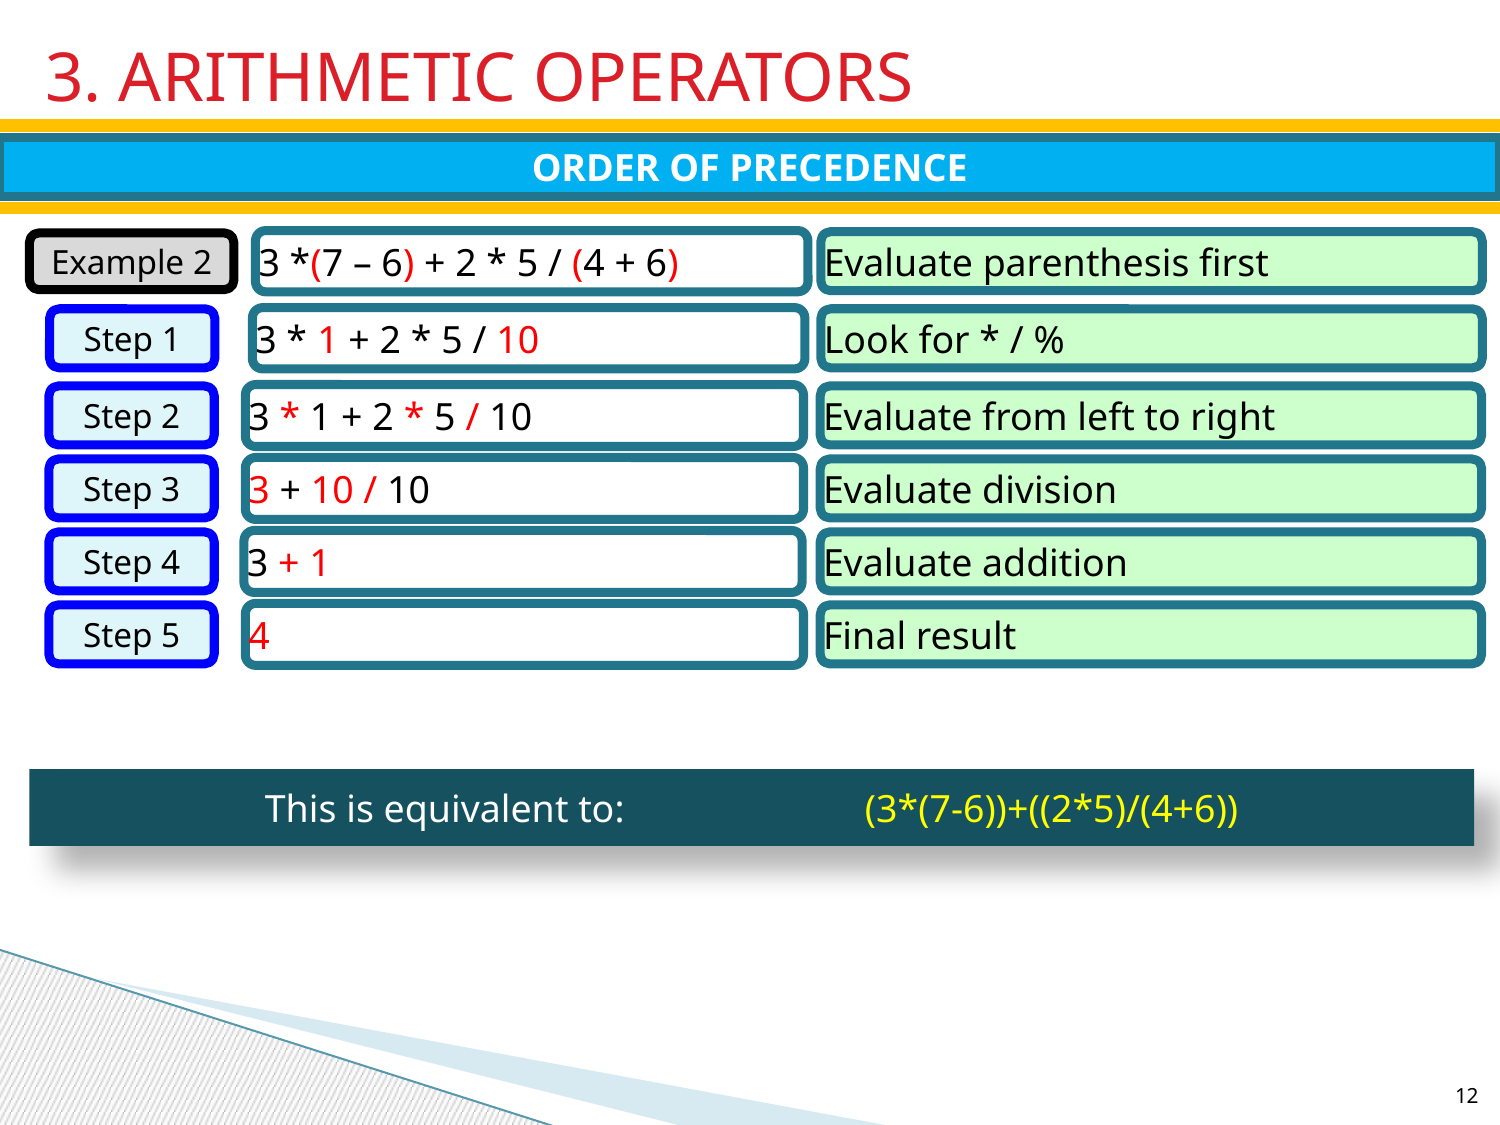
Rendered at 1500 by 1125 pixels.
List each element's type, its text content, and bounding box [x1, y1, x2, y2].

picture [0, 952, 543, 1125]
slide_number 12 [1417, 1050, 1479, 1112]
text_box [49, 308, 216, 369]
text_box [243, 526, 803, 596]
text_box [0, 133, 1500, 200]
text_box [29, 768, 1475, 847]
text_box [819, 455, 1482, 522]
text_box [820, 305, 1483, 372]
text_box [29, 232, 235, 290]
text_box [48, 604, 215, 665]
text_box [245, 453, 804, 524]
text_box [820, 228, 1483, 295]
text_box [819, 382, 1482, 449]
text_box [245, 380, 804, 451]
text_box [245, 599, 804, 669]
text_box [48, 385, 215, 446]
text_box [255, 199, 809, 308]
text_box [48, 531, 215, 592]
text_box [252, 303, 806, 373]
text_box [48, 458, 215, 519]
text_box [819, 601, 1482, 668]
title 3. ARITHMETIC OPERATORS [36, 24, 1313, 124]
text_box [819, 528, 1482, 595]
